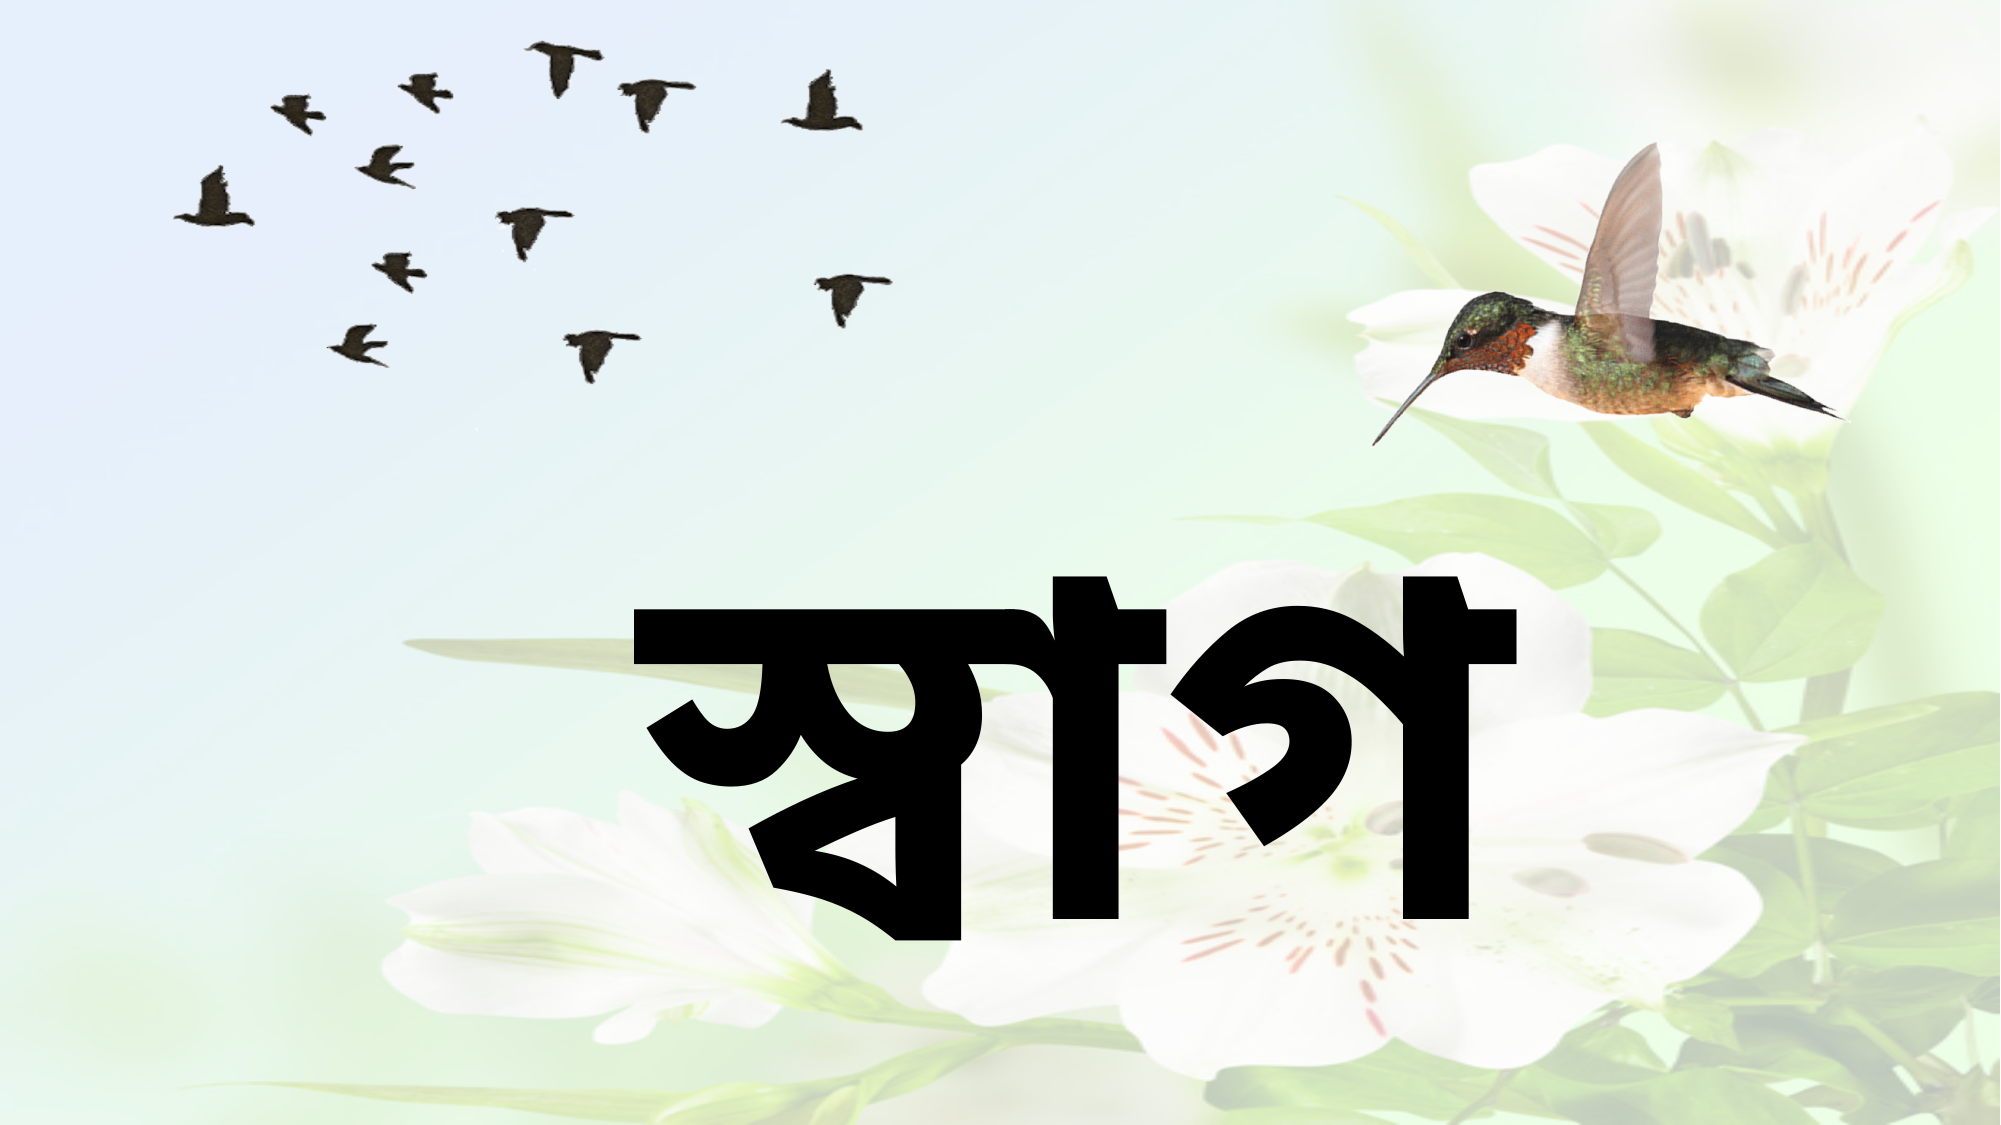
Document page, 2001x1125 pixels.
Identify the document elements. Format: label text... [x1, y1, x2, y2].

picture [65, 20, 1000, 433]
text_box স্বাগত [624, 414, 1767, 1125]
picture [1322, 101, 1915, 691]
